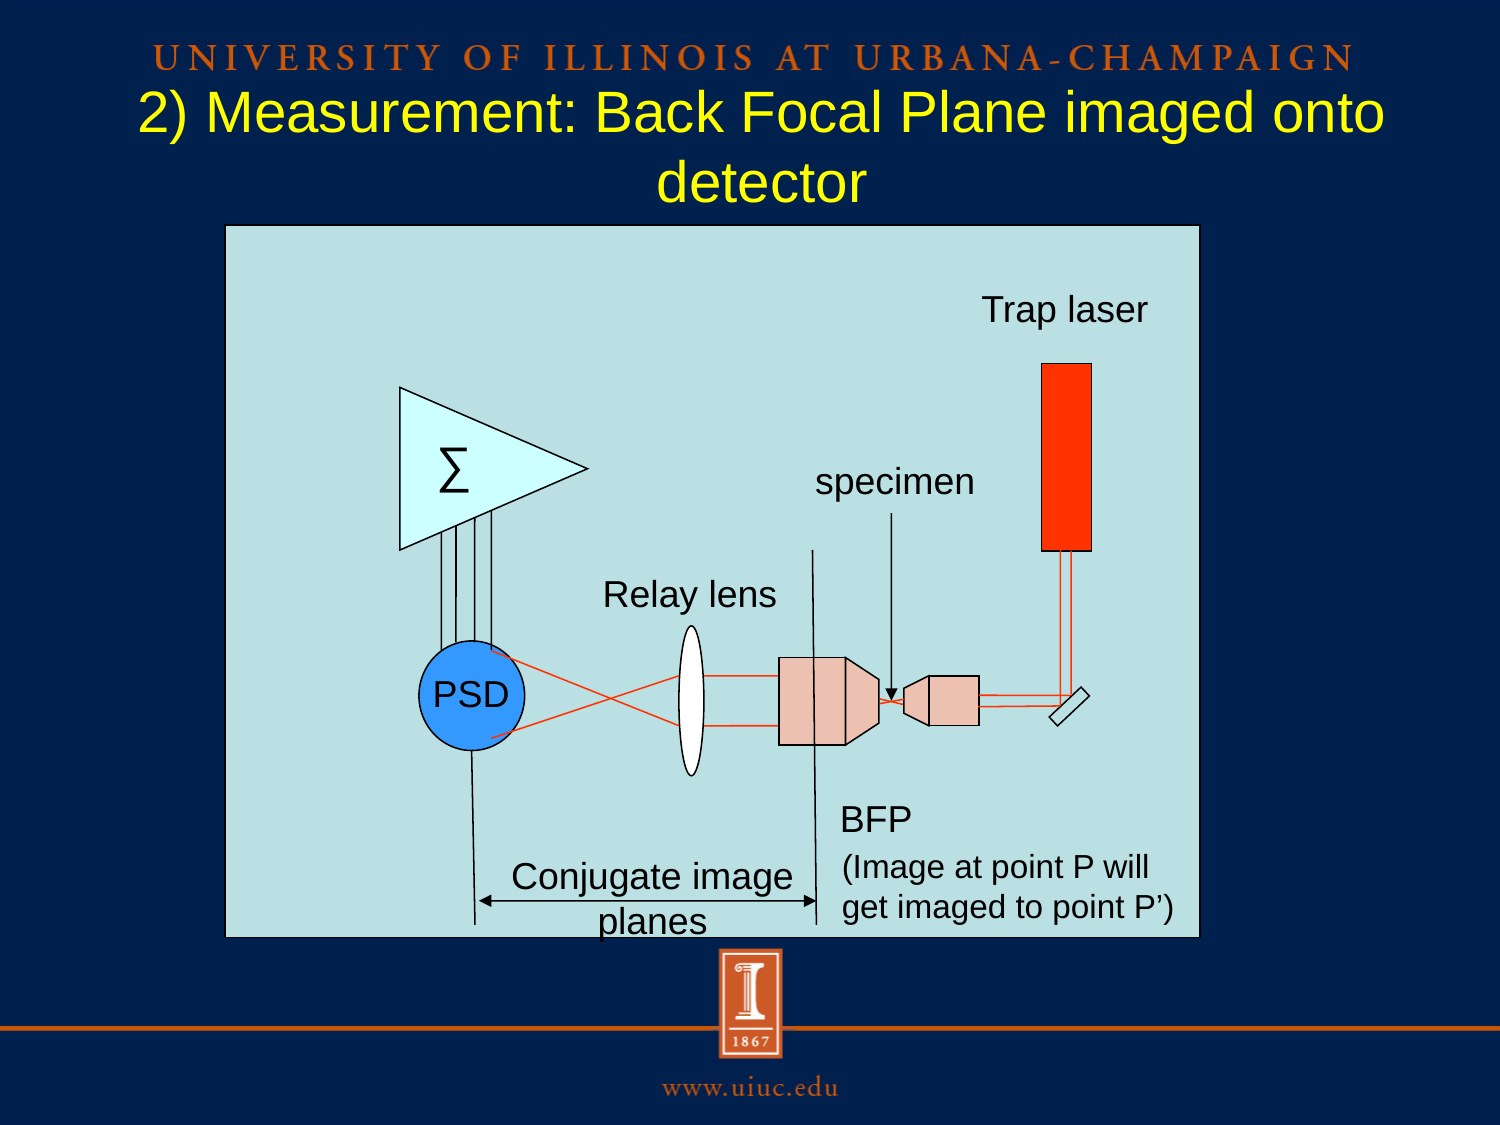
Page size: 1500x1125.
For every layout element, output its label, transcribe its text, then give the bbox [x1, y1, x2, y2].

text_box [1049, 687, 1090, 726]
text_box Trap laser [966, 277, 1164, 337]
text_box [784, 651, 873, 752]
text_box BFP [825, 787, 928, 848]
text_box Relay lens [587, 562, 793, 623]
text_box [399, 387, 588, 550]
text_box [885, 513, 898, 701]
text_box PSD [417, 662, 525, 723]
picture [0, 0, 1500, 1125]
text_box [1041, 363, 1092, 551]
text_box [478, 894, 491, 907]
text_box Conjugate image planes [491, 844, 814, 950]
text_box 2) Measurement: Back Focal Plane imaged onto detector [87, 50, 1438, 238]
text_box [916, 662, 967, 739]
text_box [430, 640, 514, 662]
text_box [425, 723, 518, 751]
text_box [678, 625, 704, 776]
text_box [224, 224, 1200, 938]
text_box (Image at point P will get imaged to point P’) [827, 837, 1191, 933]
text_box specimen [800, 449, 991, 510]
text_box ∑ [421, 424, 488, 500]
